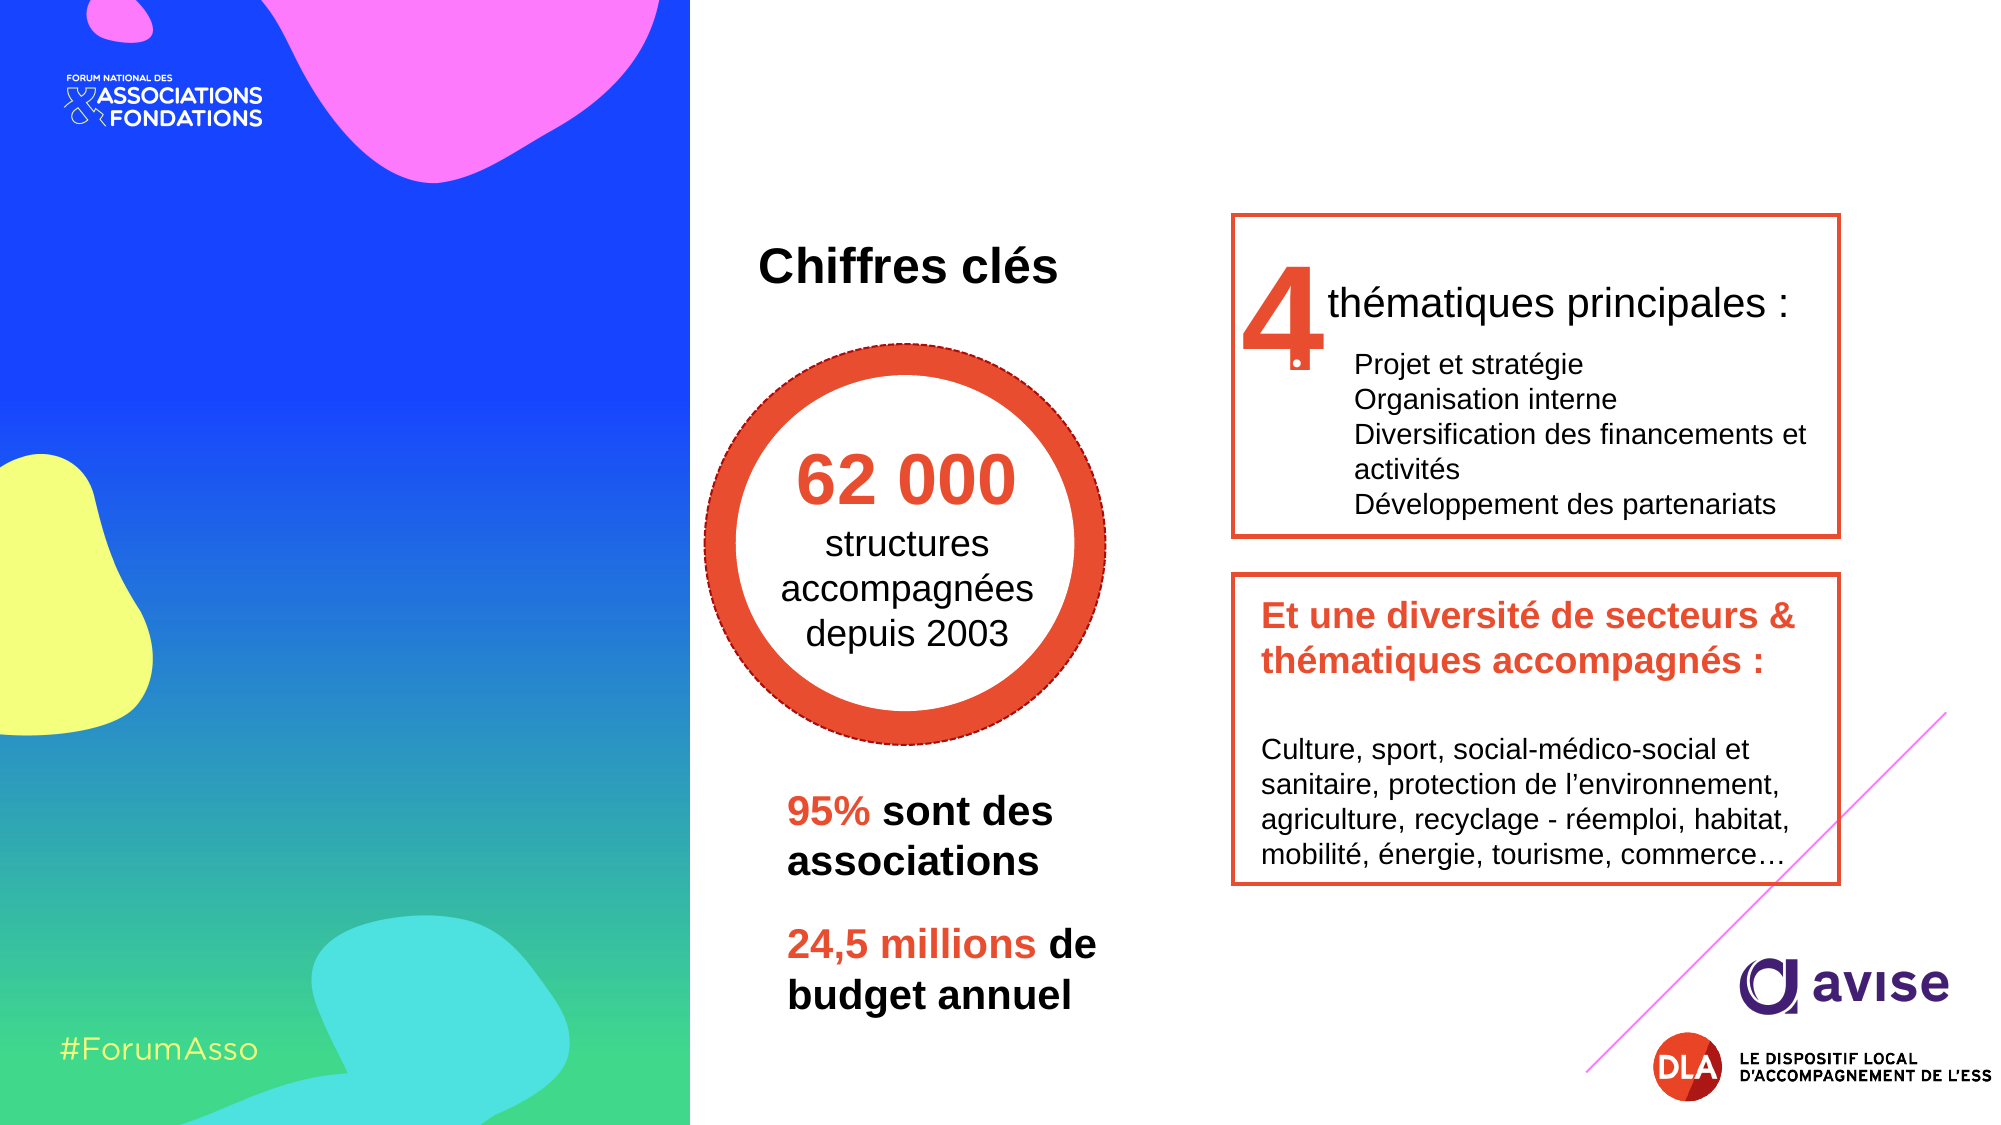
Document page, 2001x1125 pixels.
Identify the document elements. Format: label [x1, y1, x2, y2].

picture [1629, 931, 2000, 1125]
list [0, 0, 2000, 1125]
text_box [1211, 233, 1837, 461]
